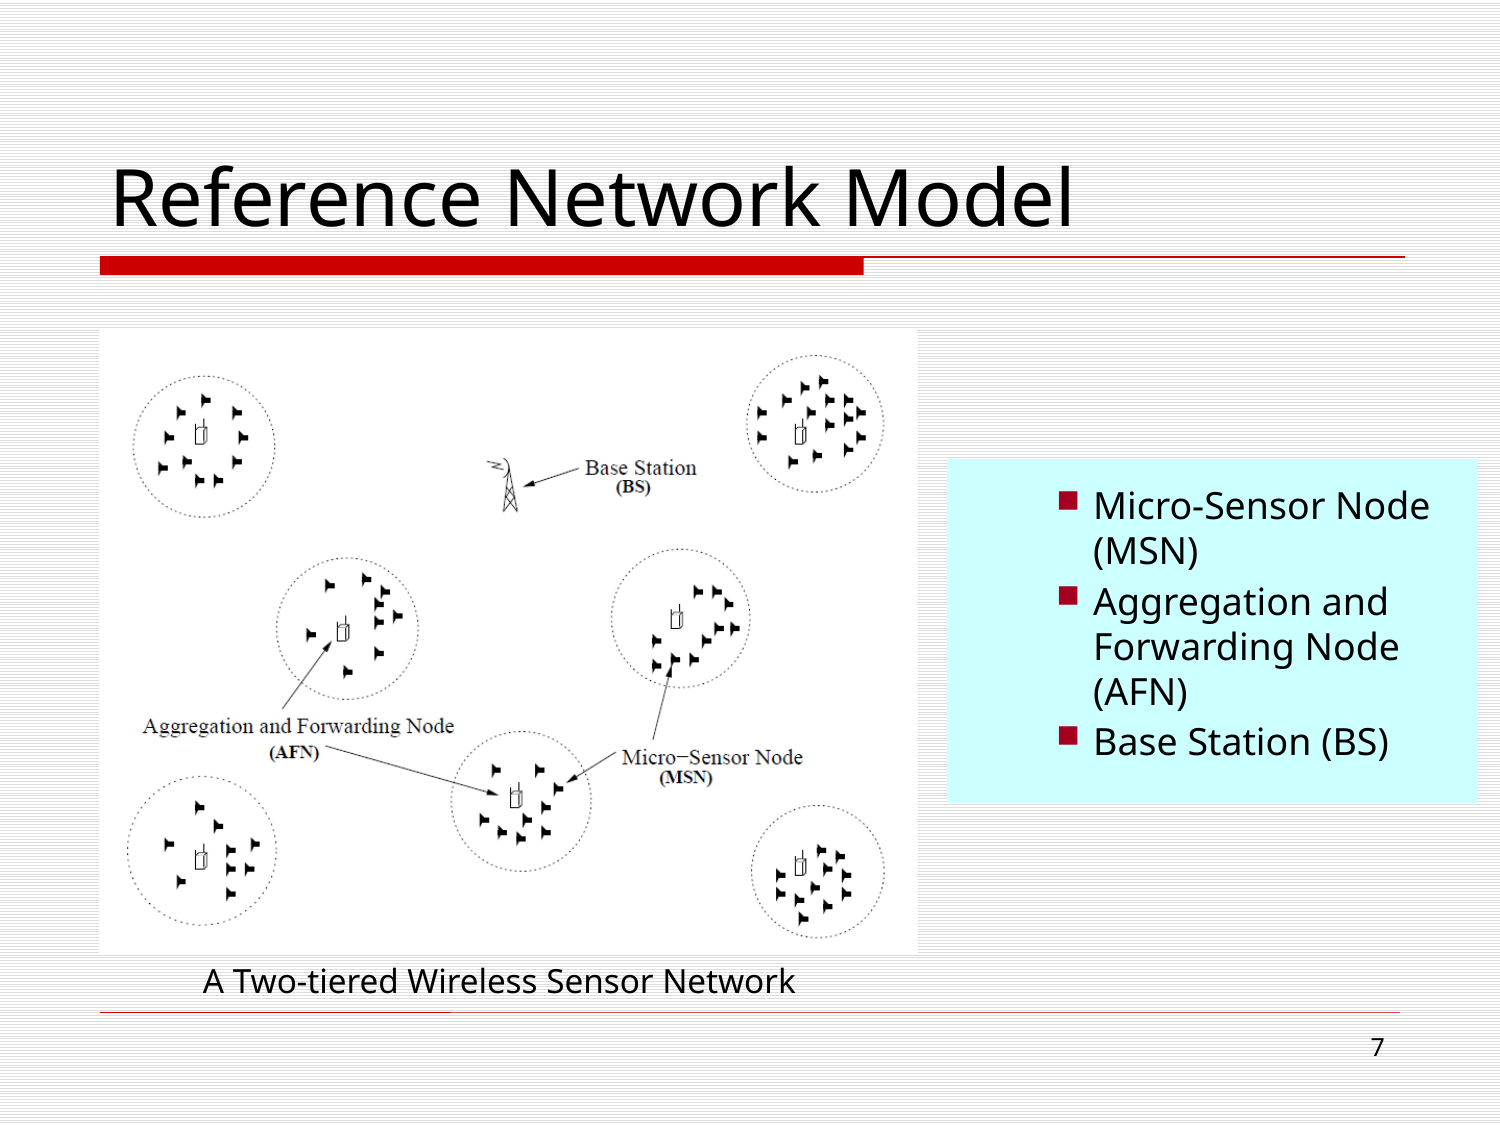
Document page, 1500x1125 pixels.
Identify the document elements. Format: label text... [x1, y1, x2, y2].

title Reference Network Model [94, 50, 1407, 250]
slide_number 7 [1074, 1024, 1400, 1103]
text_box [949, 462, 1475, 800]
text_box A Two-tiered Wireless Sensor Network [188, 963, 875, 1008]
picture [99, 329, 918, 954]
text_box Micro-Sensor Node (MSN) Aggregation and Forwarding Node (AFN) Base Station (BS) [974, 474, 1500, 788]
